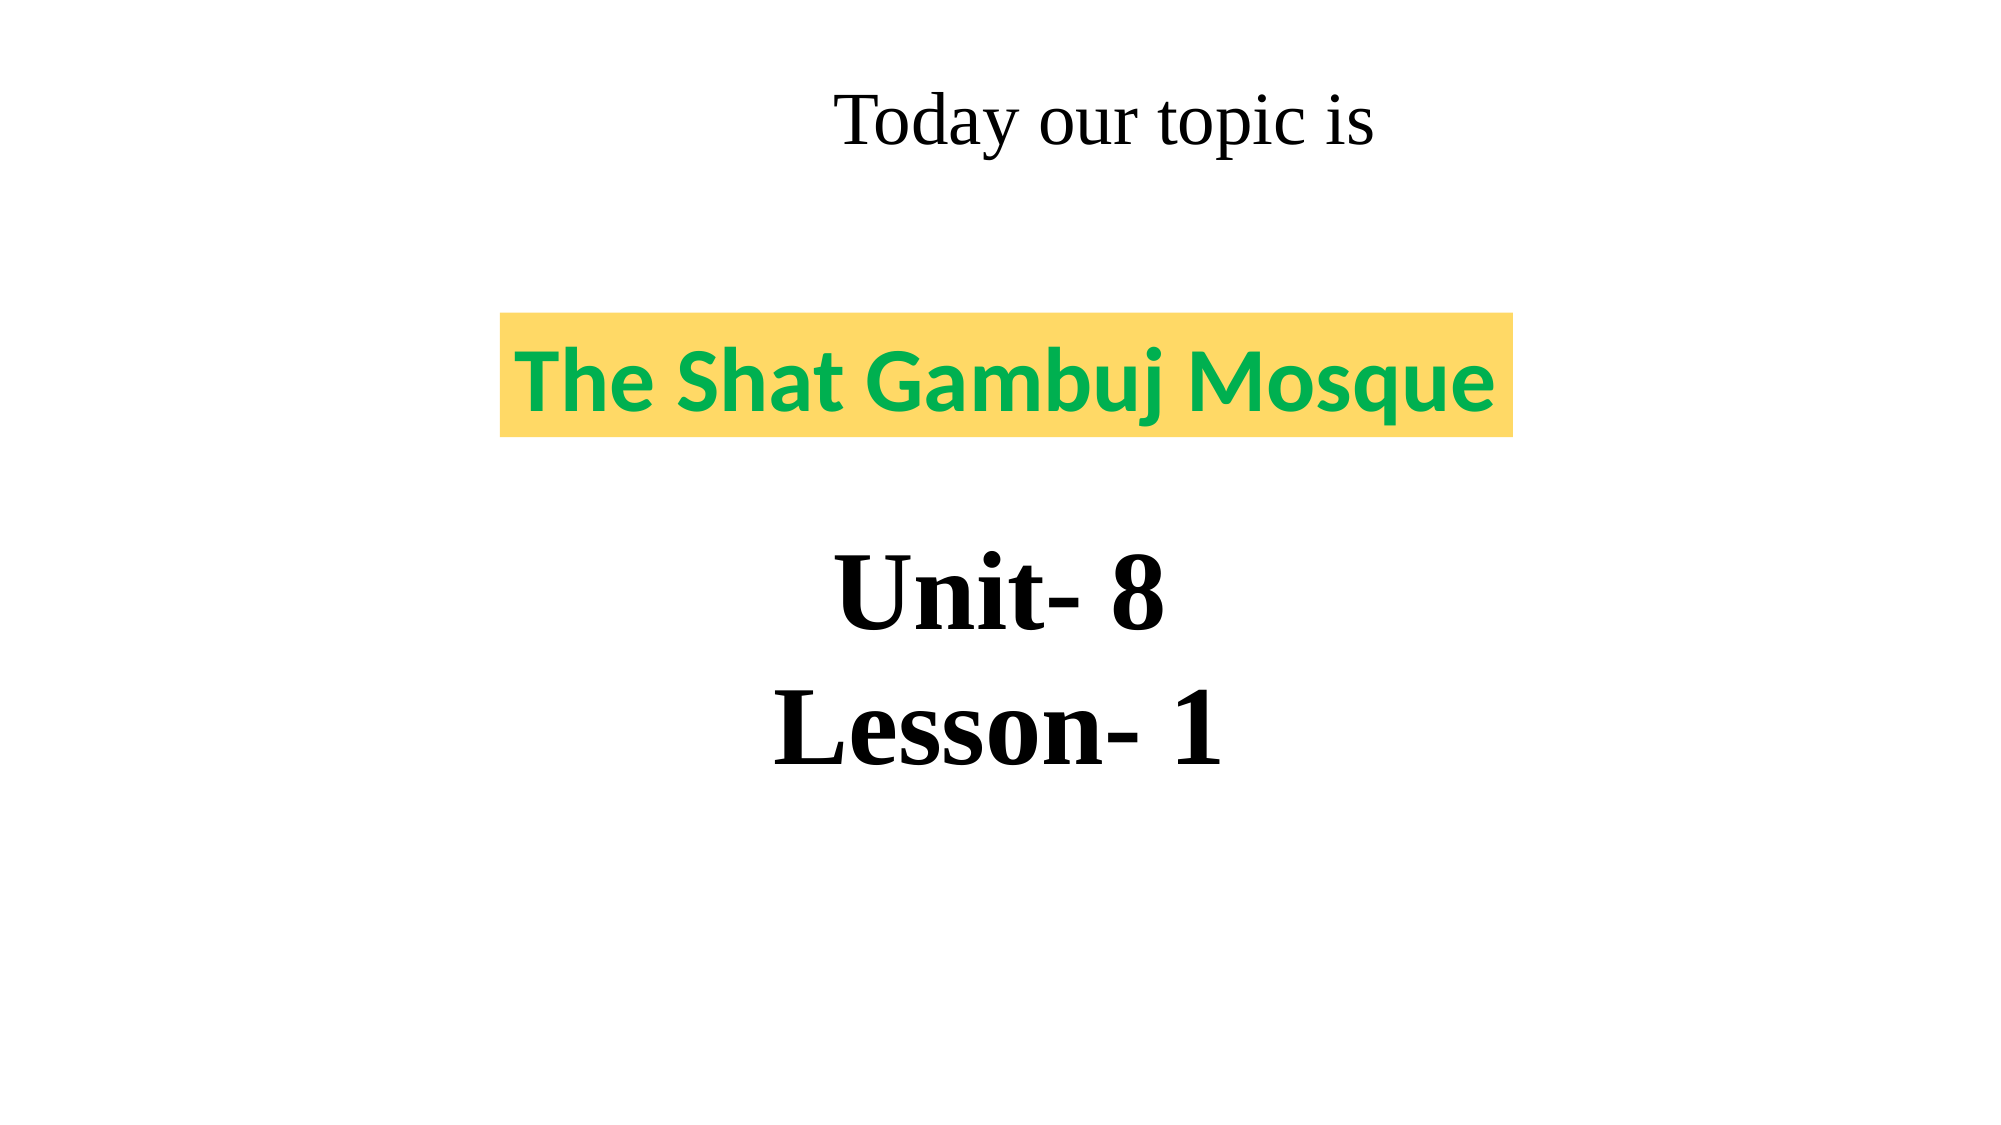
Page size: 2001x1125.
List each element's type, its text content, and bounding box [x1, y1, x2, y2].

text_box The Shat Gambuj Mosque [499, 312, 1513, 438]
text_box Today our topic is [818, 62, 1542, 168]
text_box Unit- 8 Lesson- 1 [500, 509, 1500, 795]
